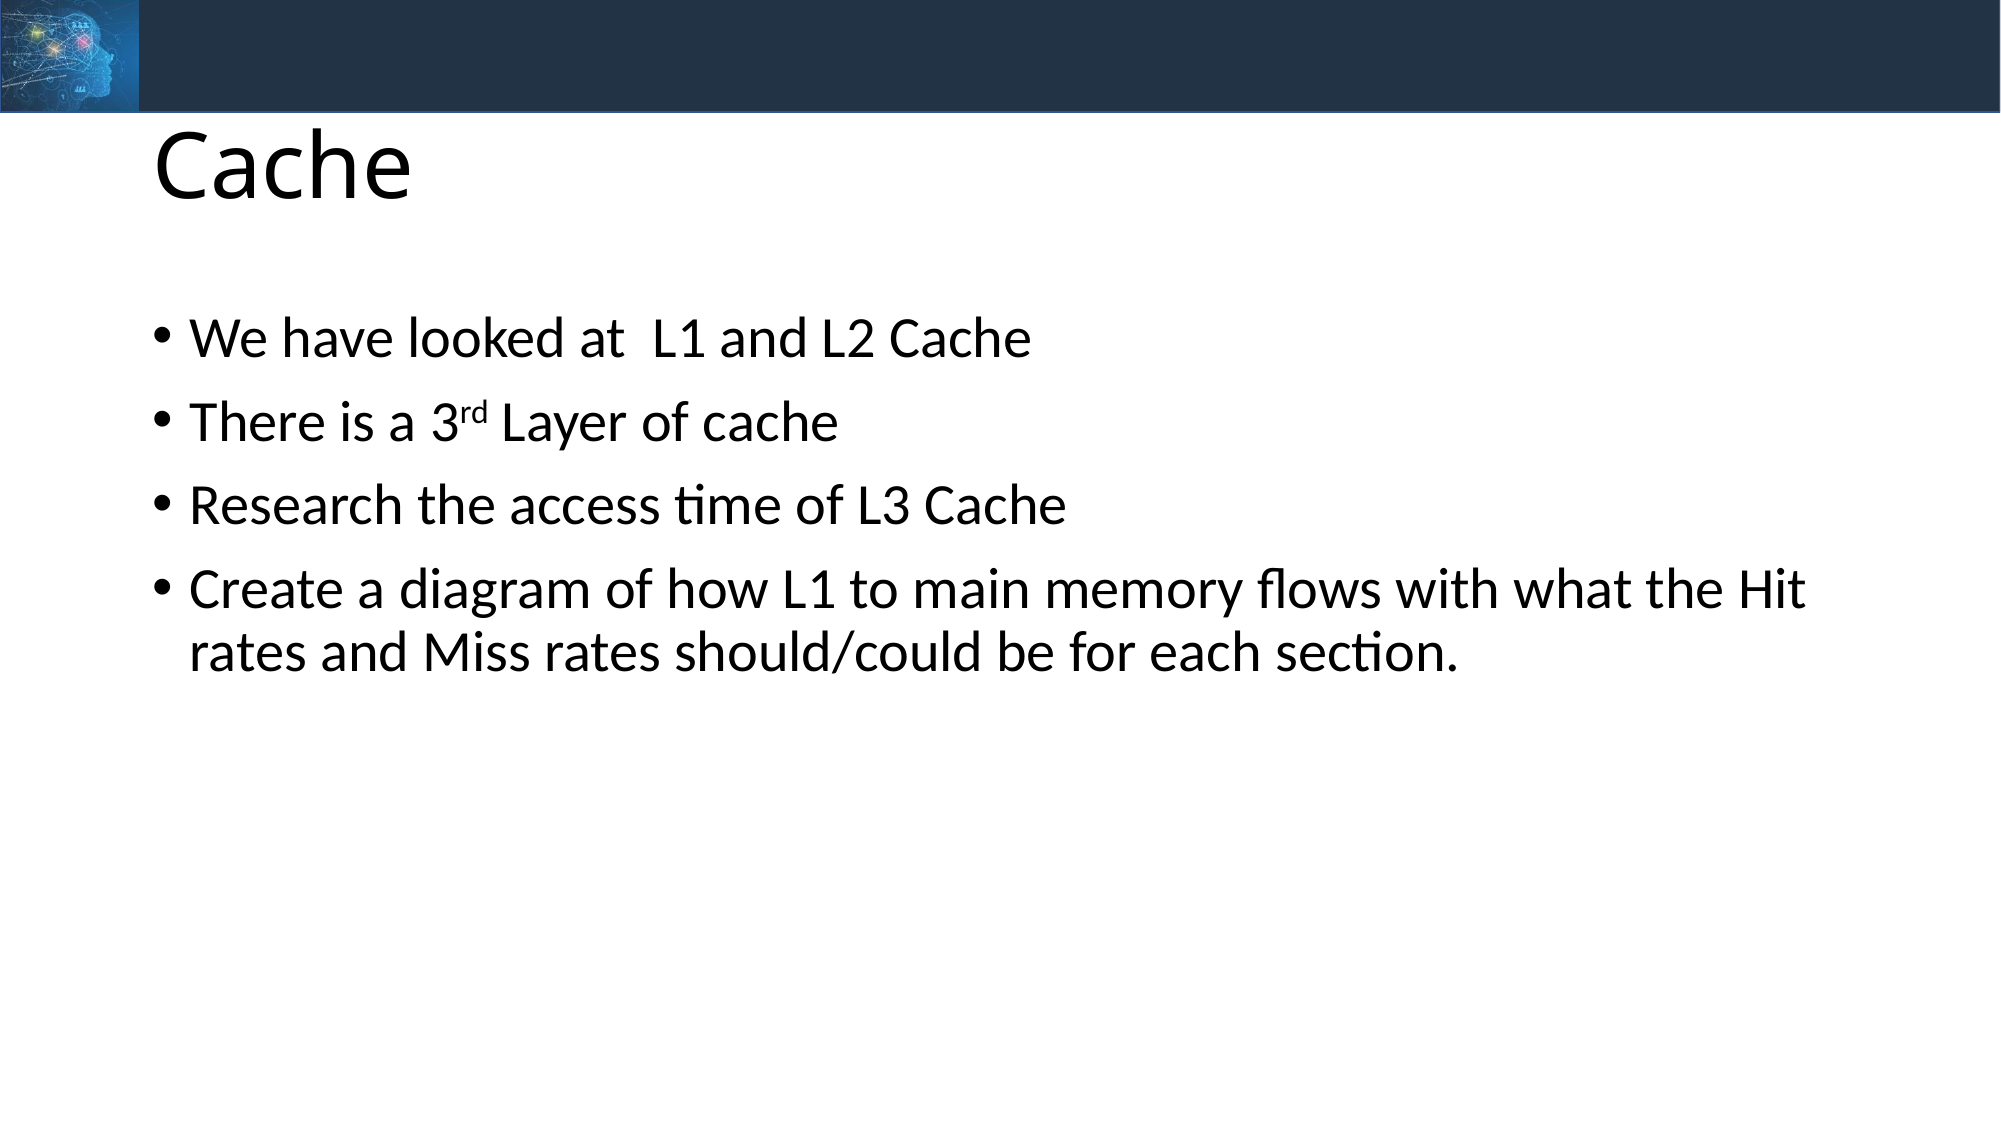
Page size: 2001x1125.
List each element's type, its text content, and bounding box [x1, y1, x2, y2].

list We have looked at L1 and L2 Cache There is a 3rd Layer of cache Research the access time of L3 Cache Create a diagram of how L1 to main memory flows with what the Hit rates and Miss rates should/could be for each section. [137, 299, 1863, 1014]
title Cache [137, 59, 1863, 278]
picture [2, 0, 139, 111]
